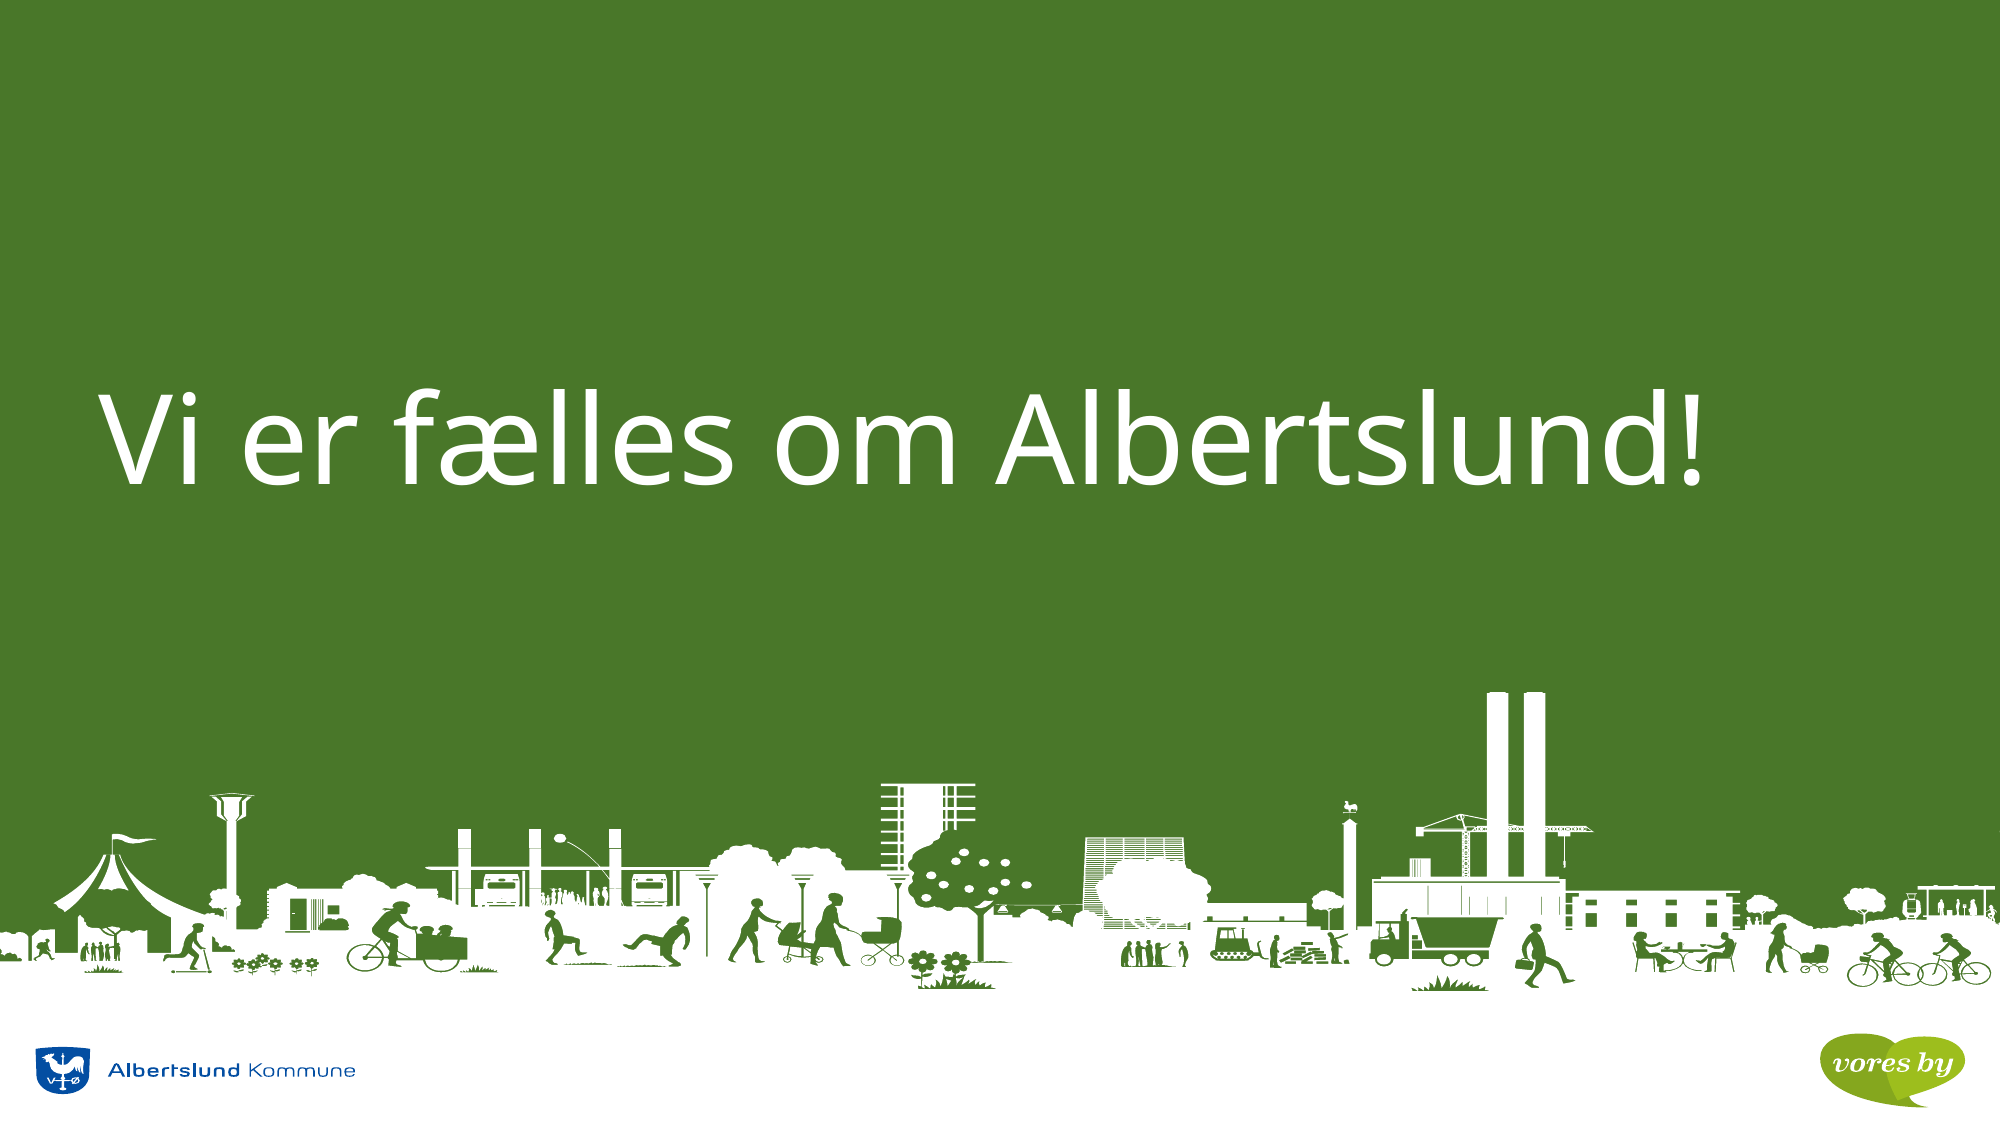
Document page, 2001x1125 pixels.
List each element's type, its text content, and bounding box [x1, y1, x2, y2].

title Vi er fælles om Albertslund! [98, 95, 1893, 510]
